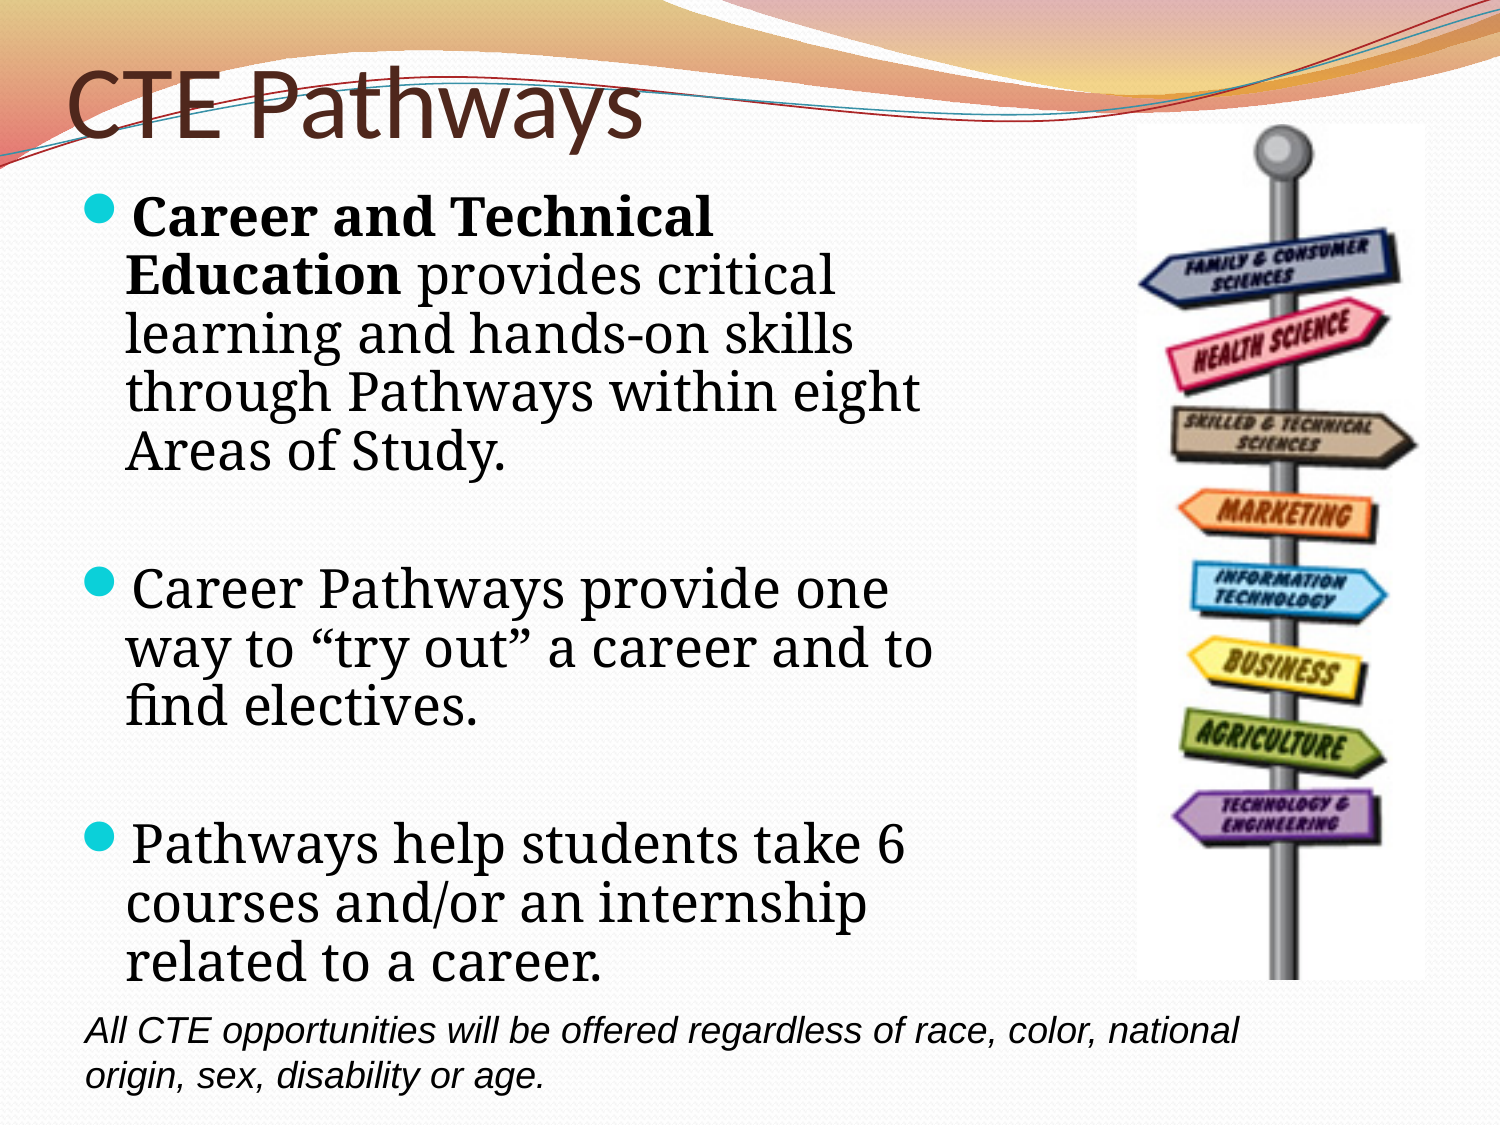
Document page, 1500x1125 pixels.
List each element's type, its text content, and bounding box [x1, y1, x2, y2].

picture [1137, 124, 1426, 980]
title CTE Pathways [66, 0, 1417, 160]
text_box All CTE opportunities will be offered regardless of race, color, national origin, sex, disability or age. [70, 998, 1346, 1104]
list Career and Technical Education provides critical learning and hands-on skills through Pathways within eight Areas of Study. Career Pathways provide one way to “try out” a career and to find electives. Pathways help students take 6 courses and/or an internship related to a career. [64, 181, 1016, 958]
